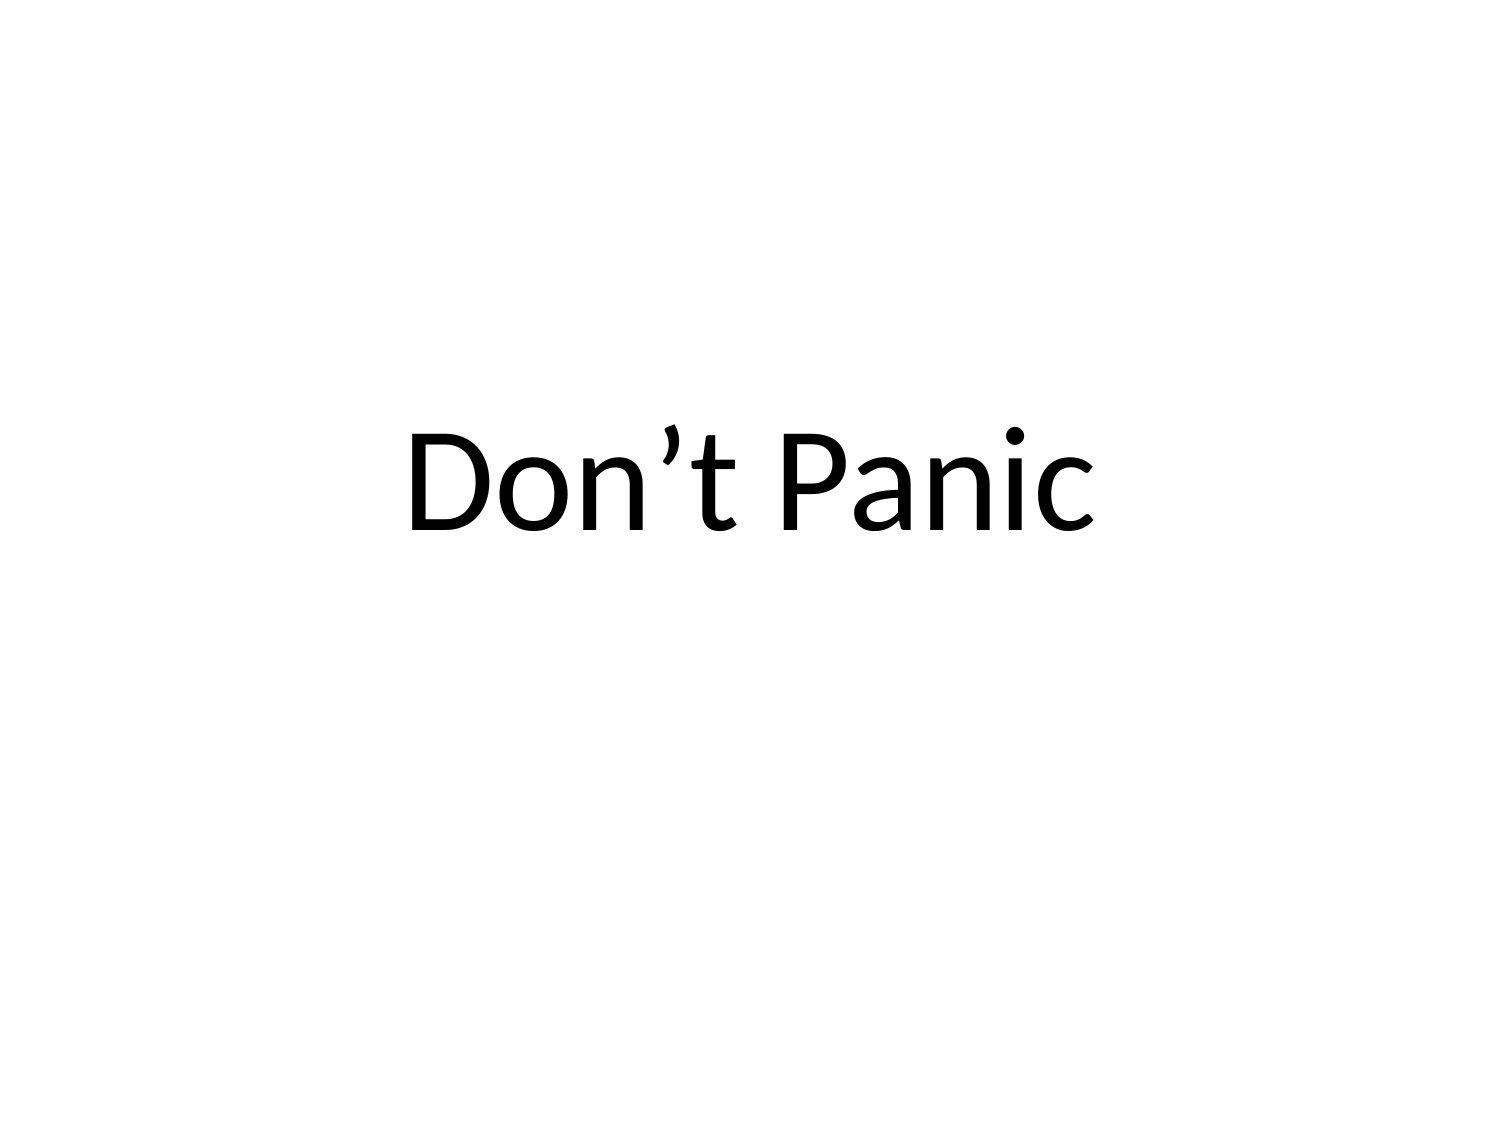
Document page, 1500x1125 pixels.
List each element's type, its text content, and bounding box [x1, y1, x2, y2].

title Don’t Panic [112, 349, 1388, 591]
